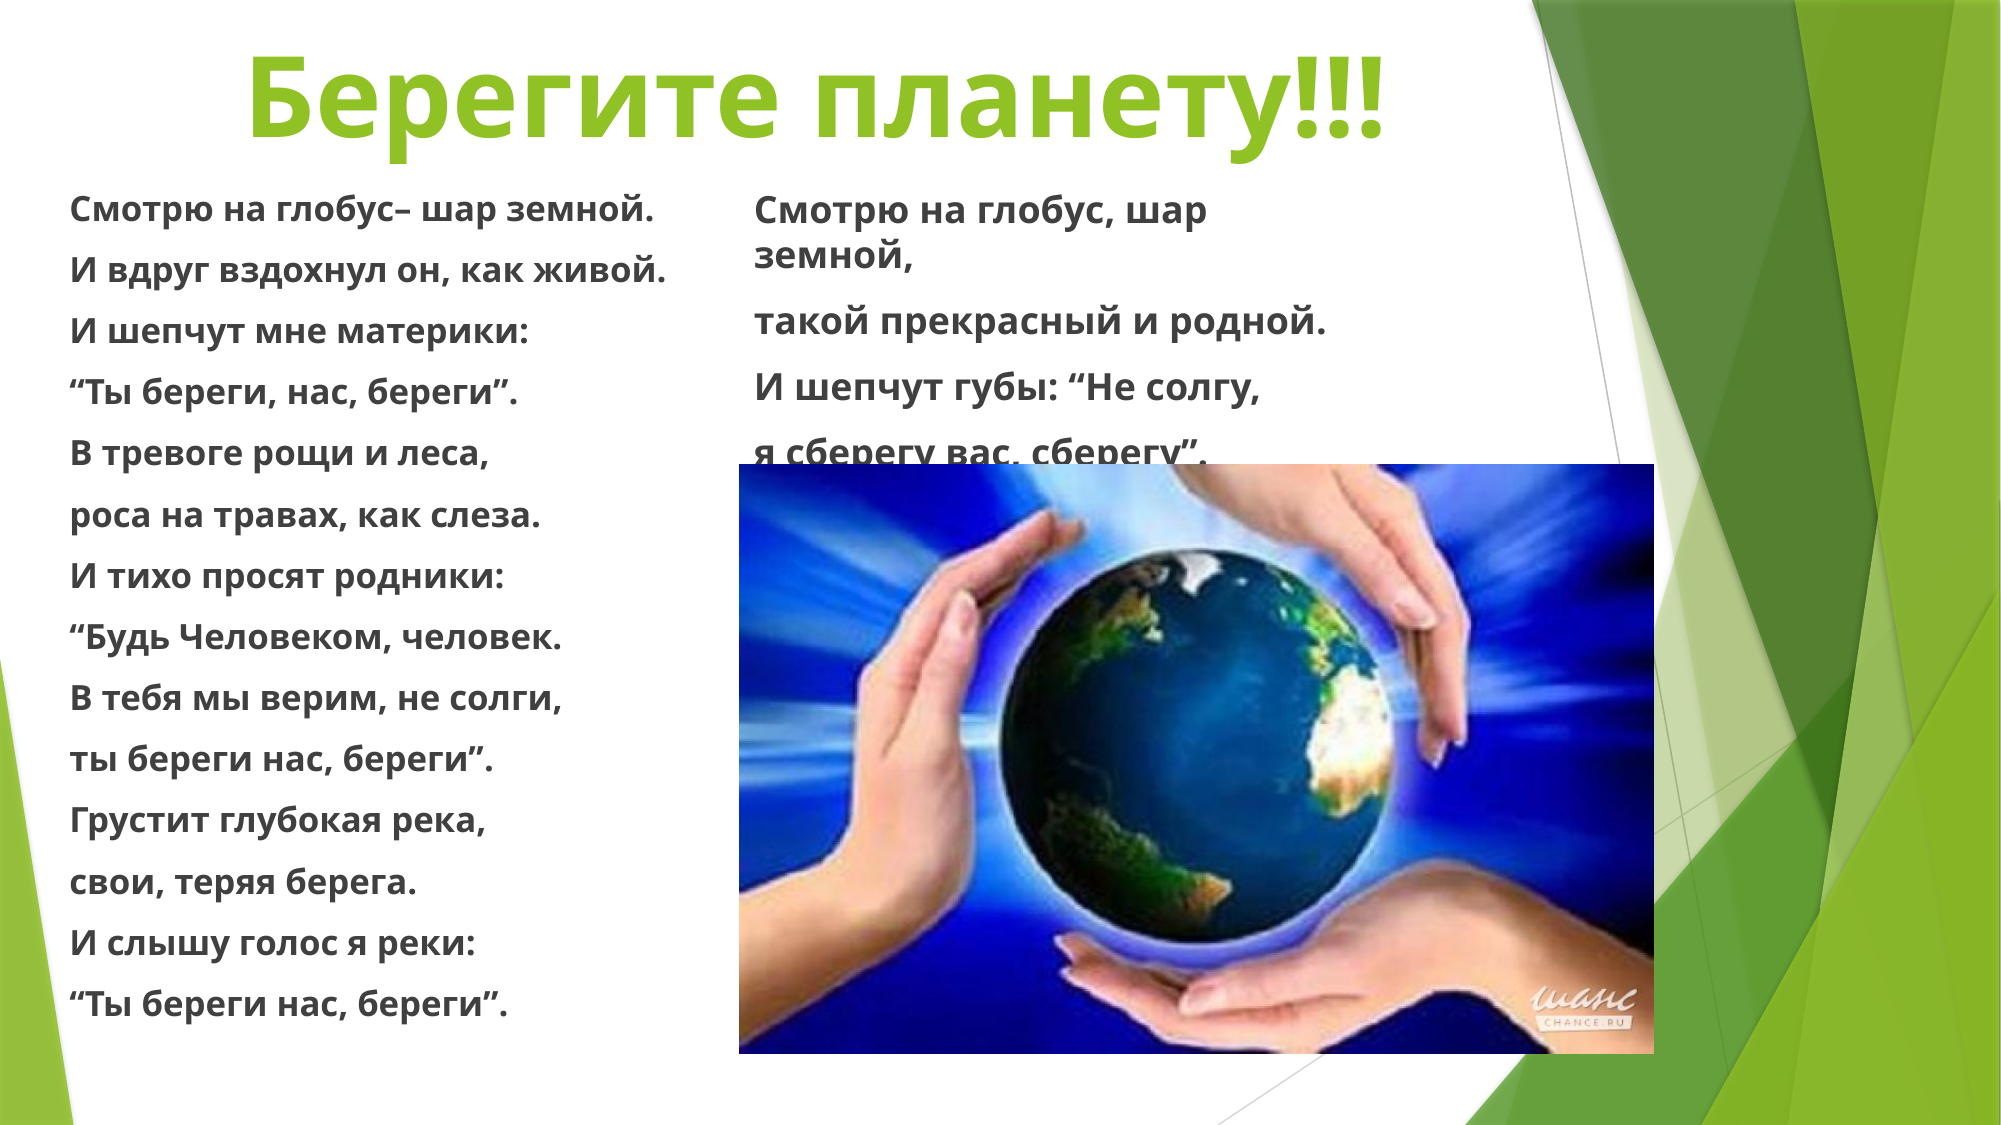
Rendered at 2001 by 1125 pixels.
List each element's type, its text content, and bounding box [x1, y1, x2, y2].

text_box Смотрю на глобус, шар земной, такой прекрасный и родной. И шепчут губы: “Не солгу, я сберегу вас, сберегу”. [738, 178, 1361, 464]
title Берегите планету!!! [111, 17, 1522, 235]
list Смотрю на глобус– шар земной. И вдруг вздохнул он, как живой. И шепчут мне материки: “Ты береги, нас, береги”. В тревоге рощи и леса, роса на травах, как слеза. И тихо просят родники: “Будь Человеком, человек. В тебя мы верим, не солги, ты береги нас, береги”. Грустит глубокая река, свои, теряя берега. И слышу голос я реки: “Ты береги нас, береги”. [54, 178, 683, 1078]
picture [738, 464, 1654, 1055]
